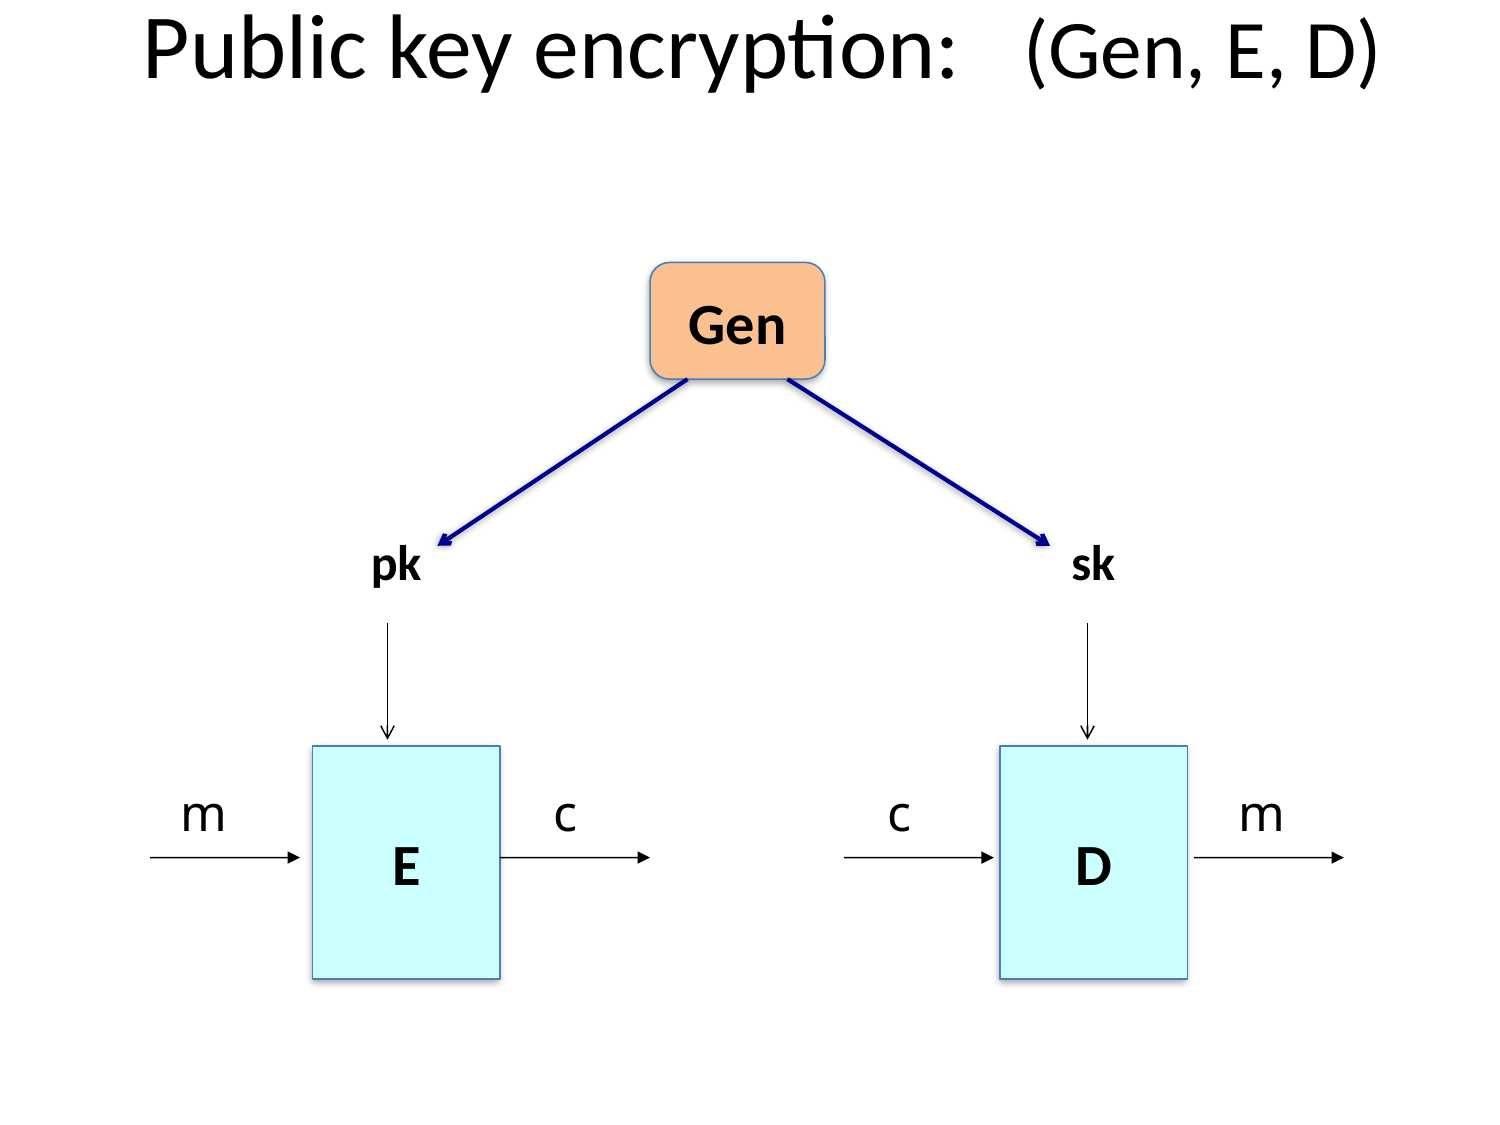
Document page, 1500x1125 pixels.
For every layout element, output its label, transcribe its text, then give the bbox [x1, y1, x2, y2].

text_box pk [355, 523, 437, 598]
text_box [499, 851, 650, 864]
text_box [1193, 851, 1344, 864]
text_box [149, 851, 301, 864]
text_box D [999, 745, 1188, 980]
text_box Gen [649, 261, 826, 380]
text_box E [312, 745, 501, 980]
text_box [843, 851, 994, 864]
text_box c [539, 773, 593, 849]
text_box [787, 378, 1051, 546]
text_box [437, 378, 688, 546]
text_box m [165, 773, 242, 849]
text_box sk [1056, 523, 1131, 598]
text_box m [1223, 773, 1300, 849]
title Public key encryption: (Gen, E, D) [50, 0, 1475, 167]
text_box c [872, 773, 927, 849]
